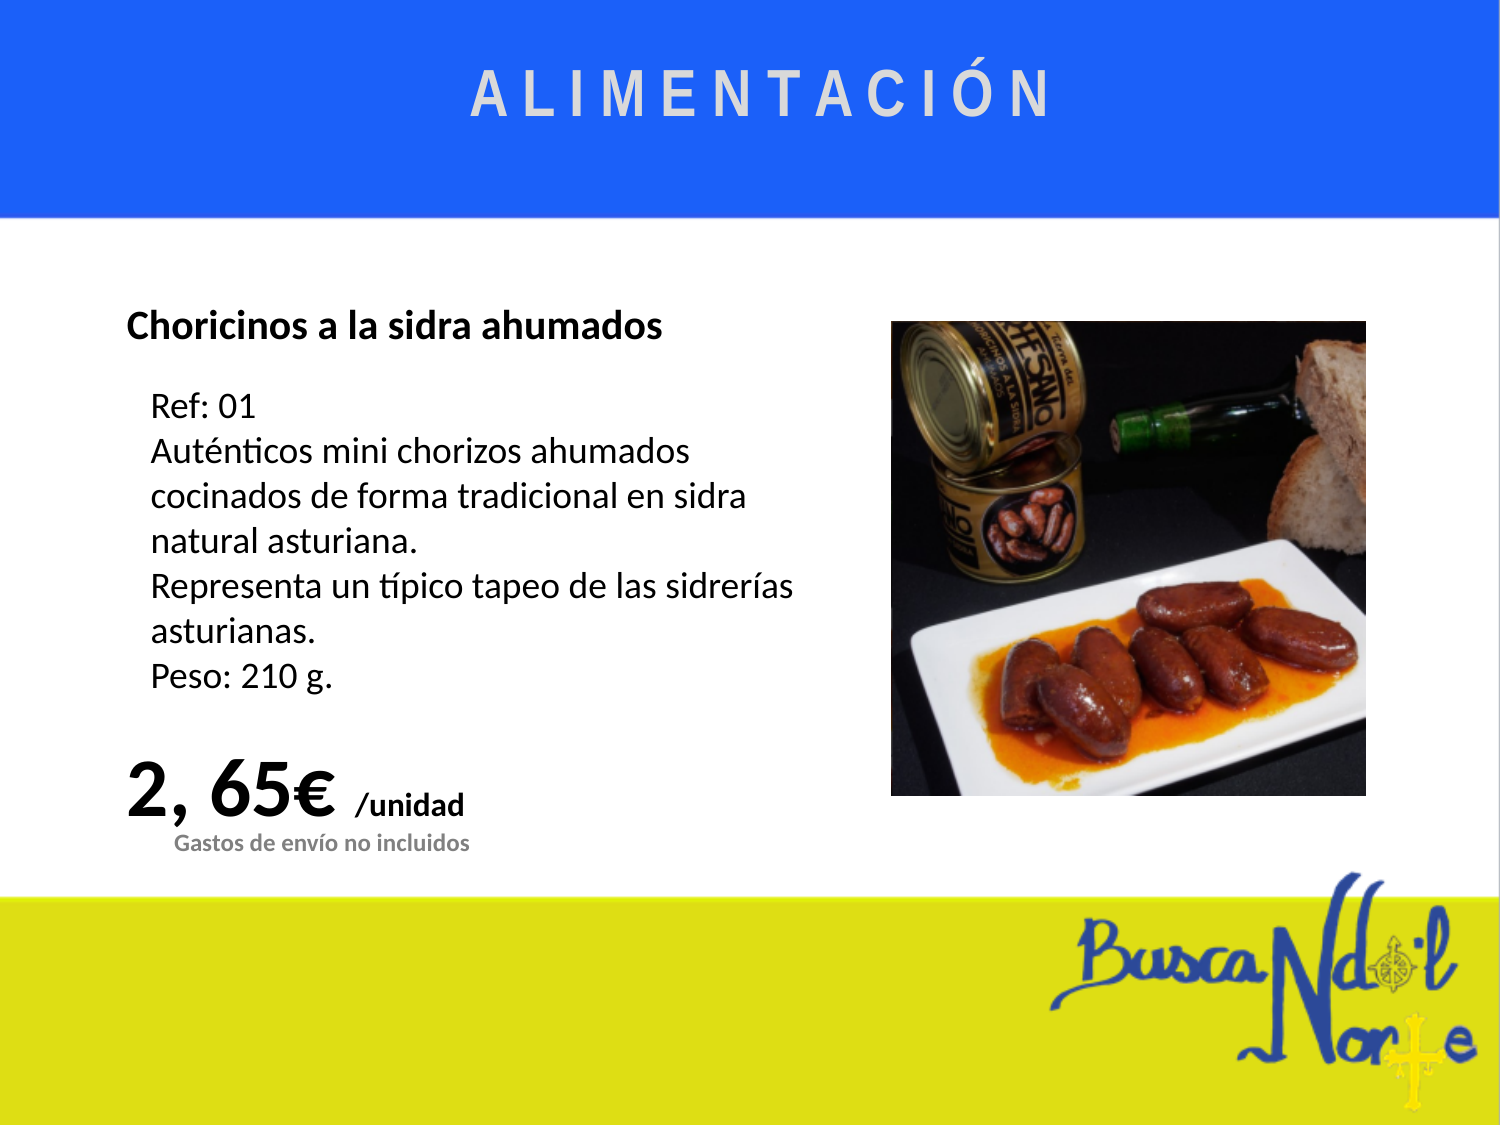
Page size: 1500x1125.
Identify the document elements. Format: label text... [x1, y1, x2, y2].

text_box Choricinos a la sidra ahumados [112, 290, 774, 356]
text_box 2, 65€ /unidad [112, 725, 597, 841]
text_box A L I M E N T A C I Ó N [454, 42, 1164, 138]
picture [0, 0, 1500, 1125]
text_box Ref: 01 Auténticos mini chorizos ahumados cocinados de forma tradicional en sidra natural asturiana. Representa un típico tapeo de las sidrerías asturianas. Peso: 210 g. [135, 373, 809, 839]
text_box Gastos de envío no incluidos [159, 819, 521, 864]
